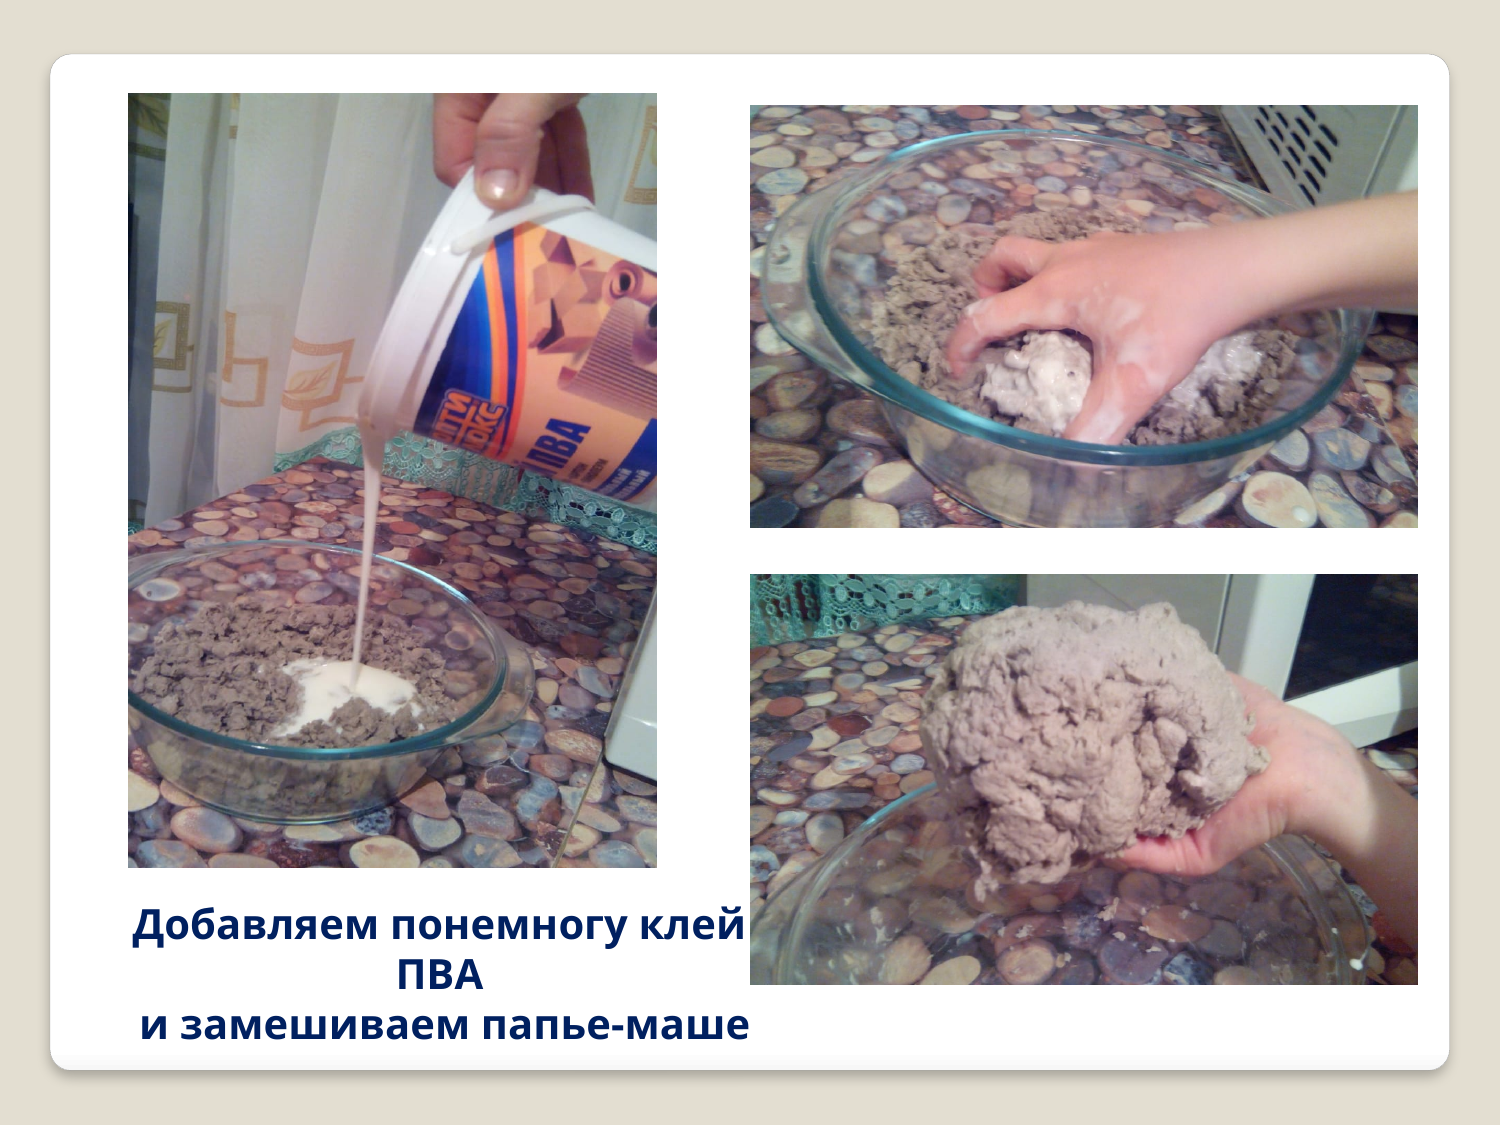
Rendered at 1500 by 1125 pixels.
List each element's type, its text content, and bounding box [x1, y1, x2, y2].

picture [749, 573, 1419, 985]
picture [128, 93, 657, 868]
text_box Добавляем понемногу клей ПВА и замешиваем папье-маше [82, 890, 797, 1056]
picture [749, 105, 1419, 528]
